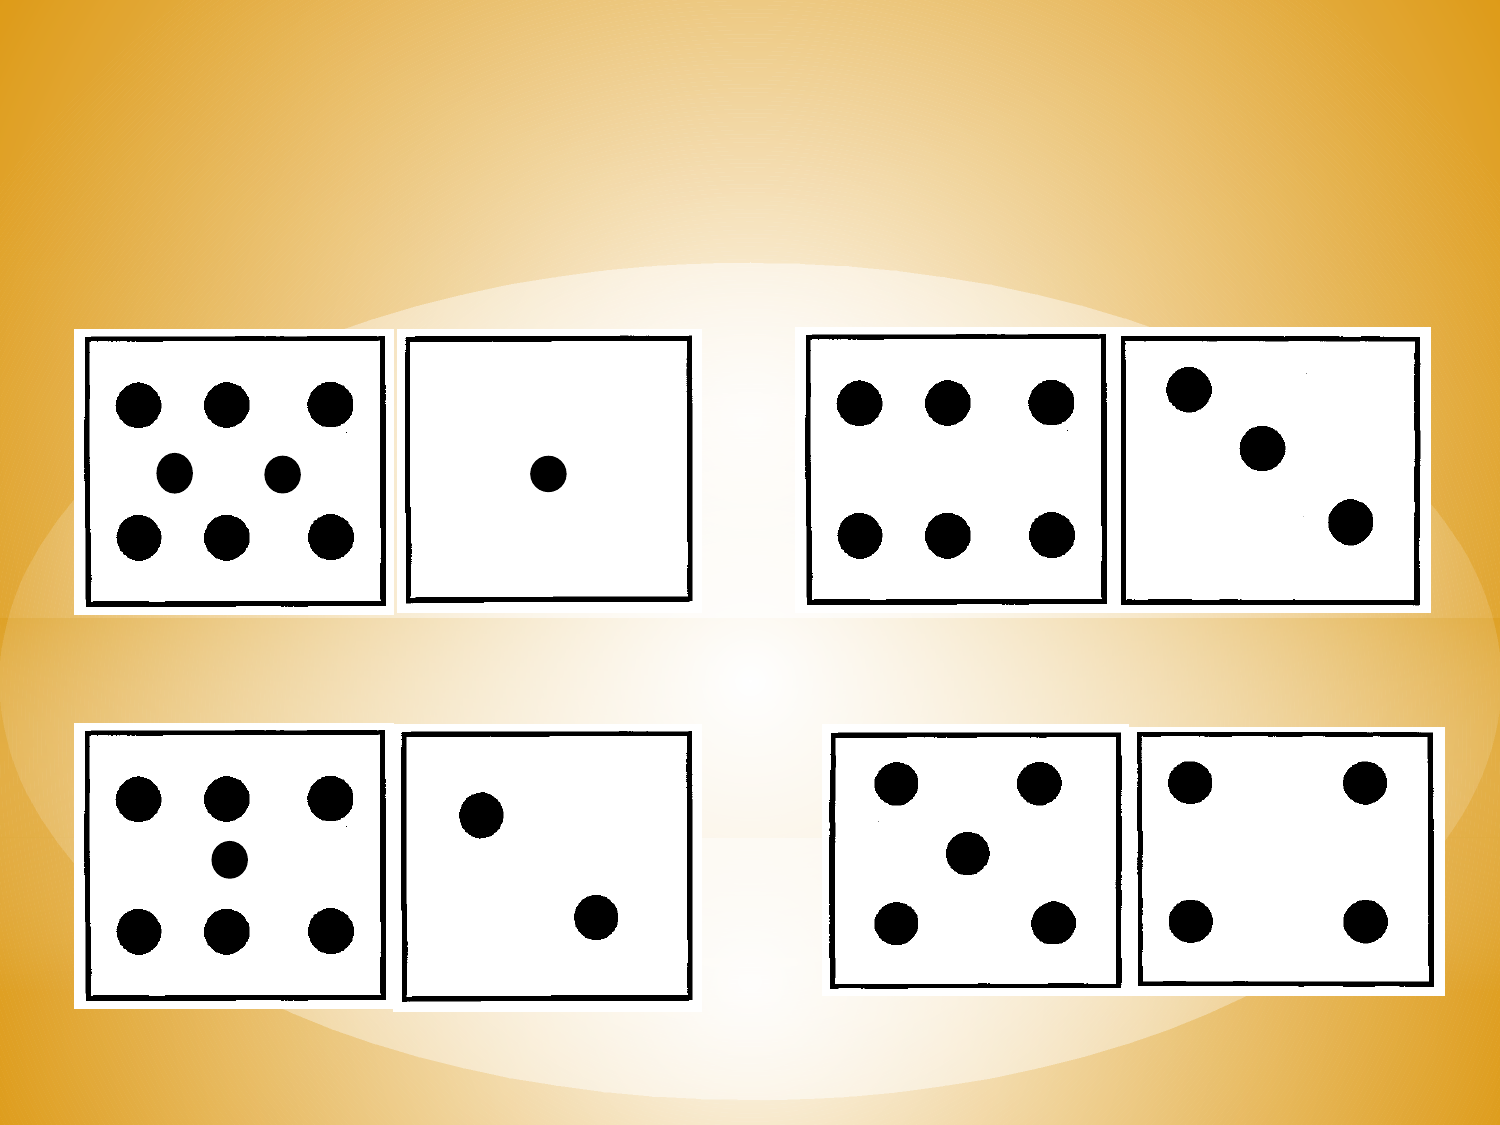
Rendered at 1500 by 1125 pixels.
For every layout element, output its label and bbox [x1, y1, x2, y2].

picture [822, 723, 1445, 996]
picture [393, 723, 702, 1012]
picture [794, 327, 1431, 613]
text_box [74, 722, 395, 1009]
text_box [397, 329, 702, 613]
text_box [74, 329, 395, 615]
